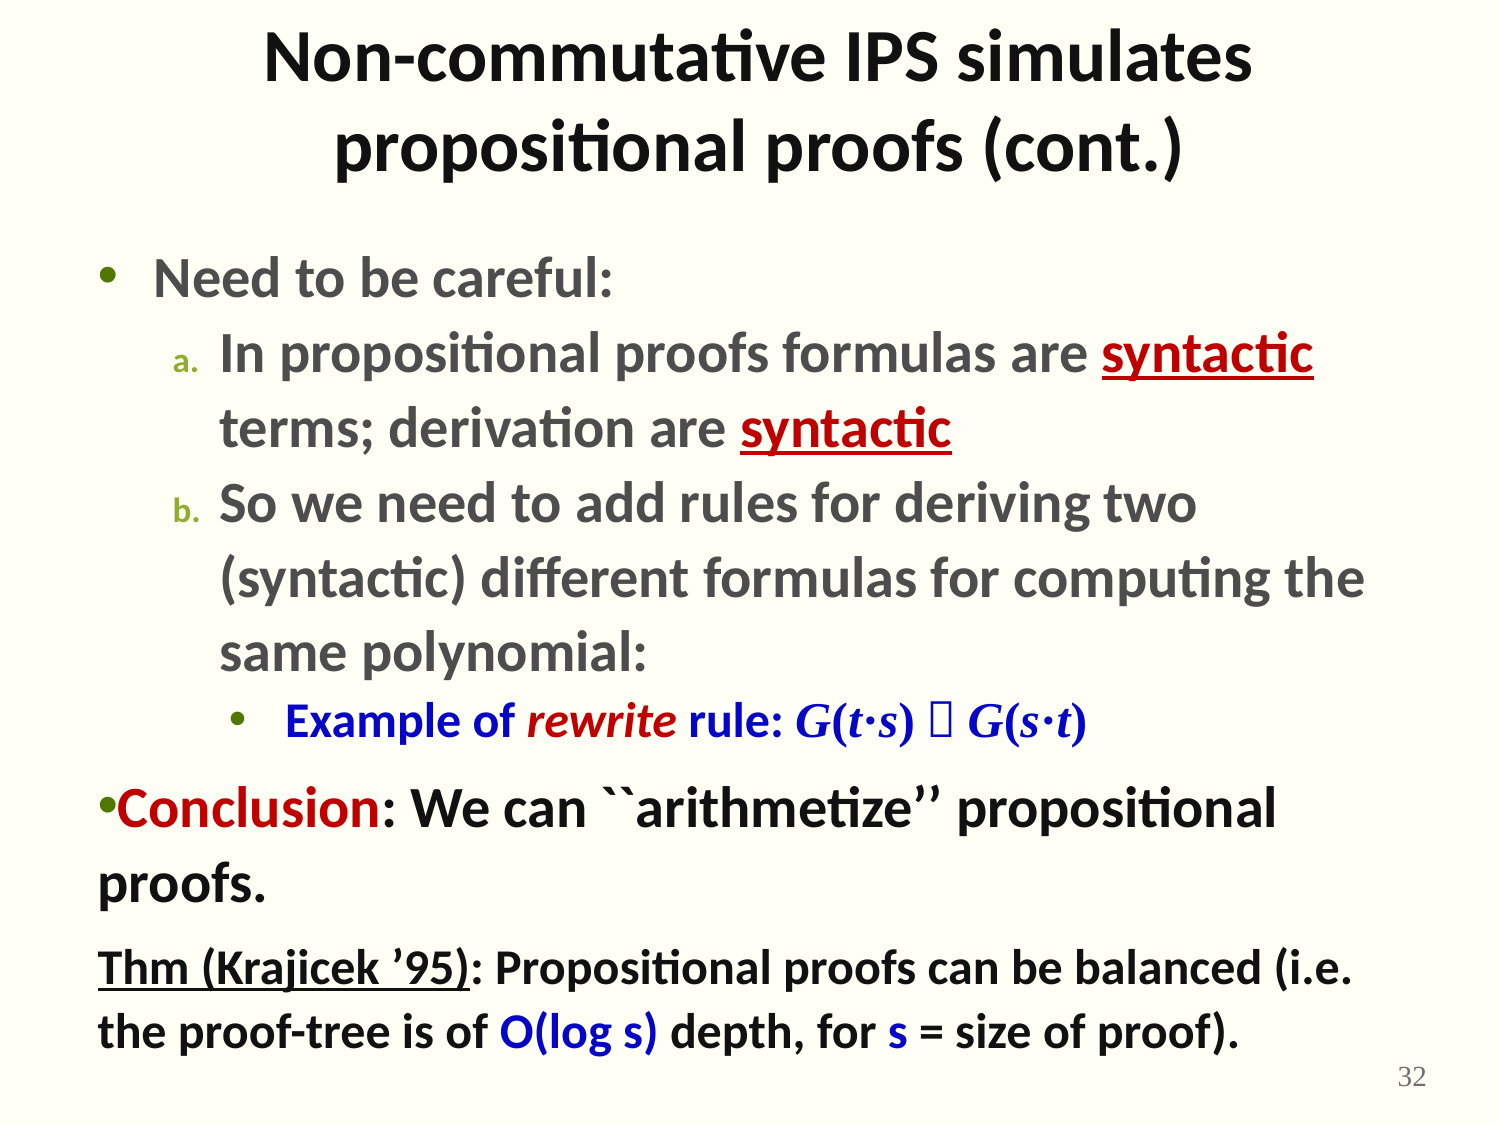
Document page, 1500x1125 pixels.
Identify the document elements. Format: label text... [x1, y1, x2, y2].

list Need to be careful: In propositional proofs formulas are syntactic terms; derivation are syntactic So we need to add rules for deriving two (syntactic) different formulas for computing the same polynomial: Example of rewrite rule: G(t·s)  G(s·t) Conclusion: We can ``arithmetize’’ propositional proofs. Thm (Krajicek ’95): Propositional proofs can be balanced (i.e. the proof-tree is of O(log s) depth, for s = size of proof). [82, 226, 1413, 936]
text_box 32 [1362, 1050, 1463, 1100]
title Non-commutative IPS simulates propositional proofs (cont.) [42, 36, 1476, 157]
